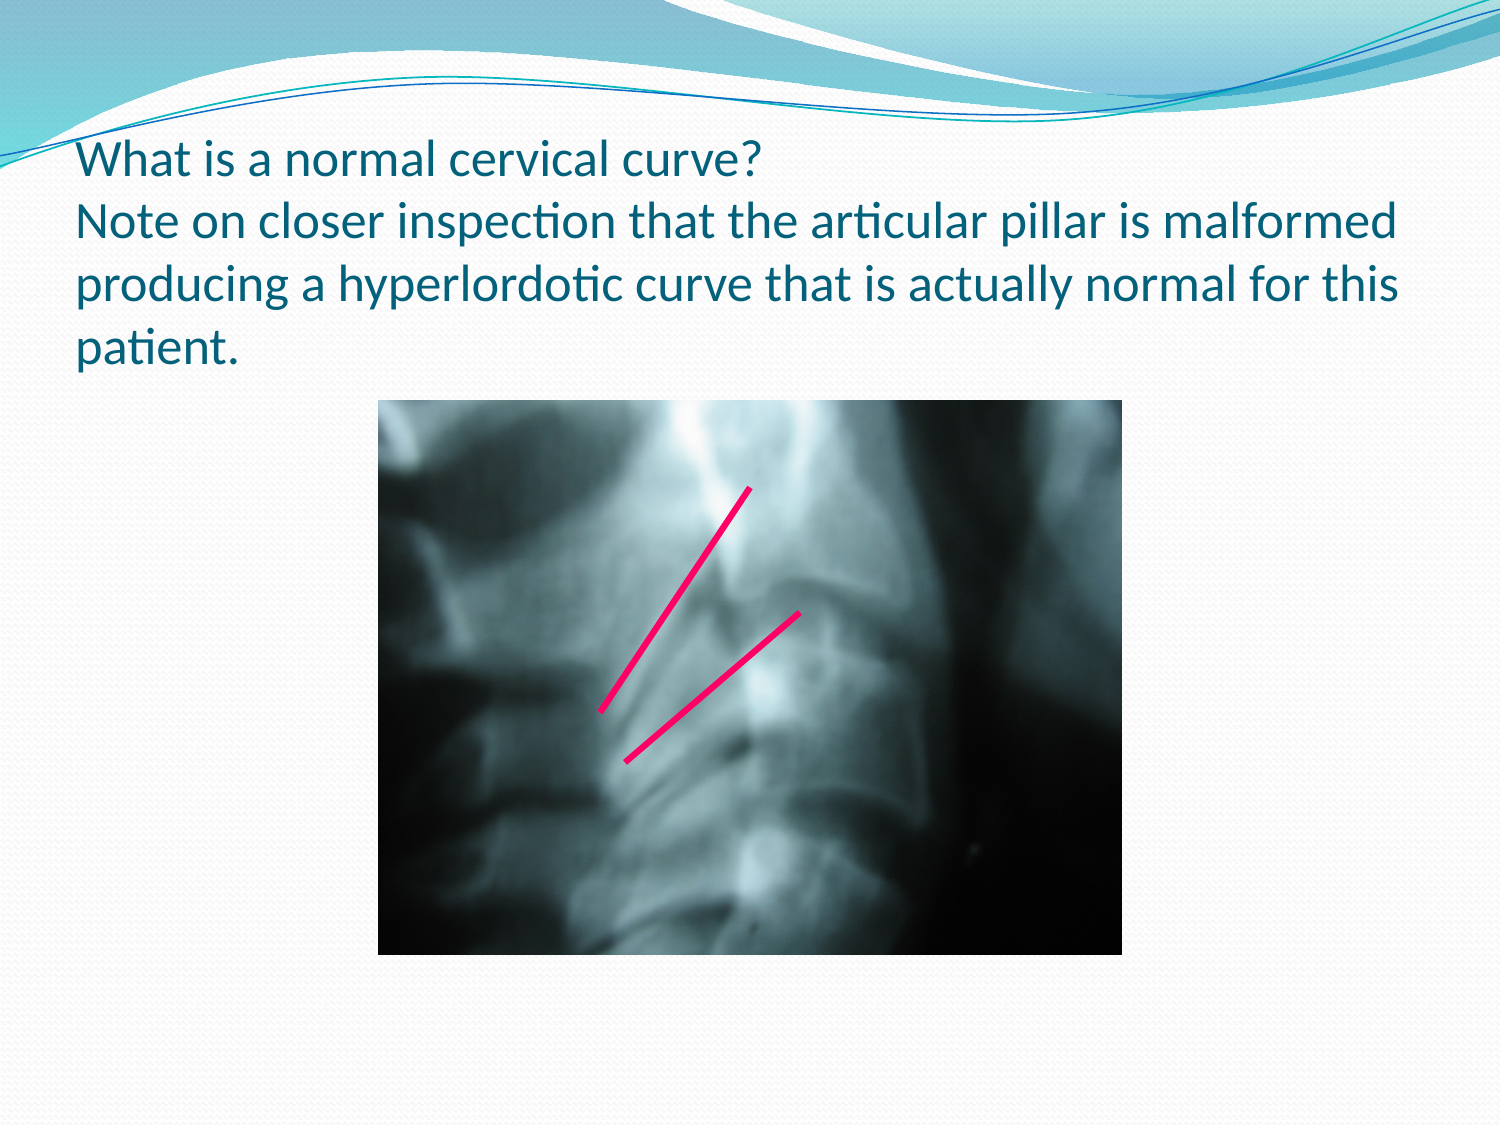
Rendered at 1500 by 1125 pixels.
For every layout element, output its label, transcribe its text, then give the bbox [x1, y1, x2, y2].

title What is a normal cervical curve? Note on closer inspection that the articular pillar is malformed producing a hyperlordotic curve that is actually normal for this patient. [75, 115, 1425, 375]
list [378, 400, 1122, 955]
